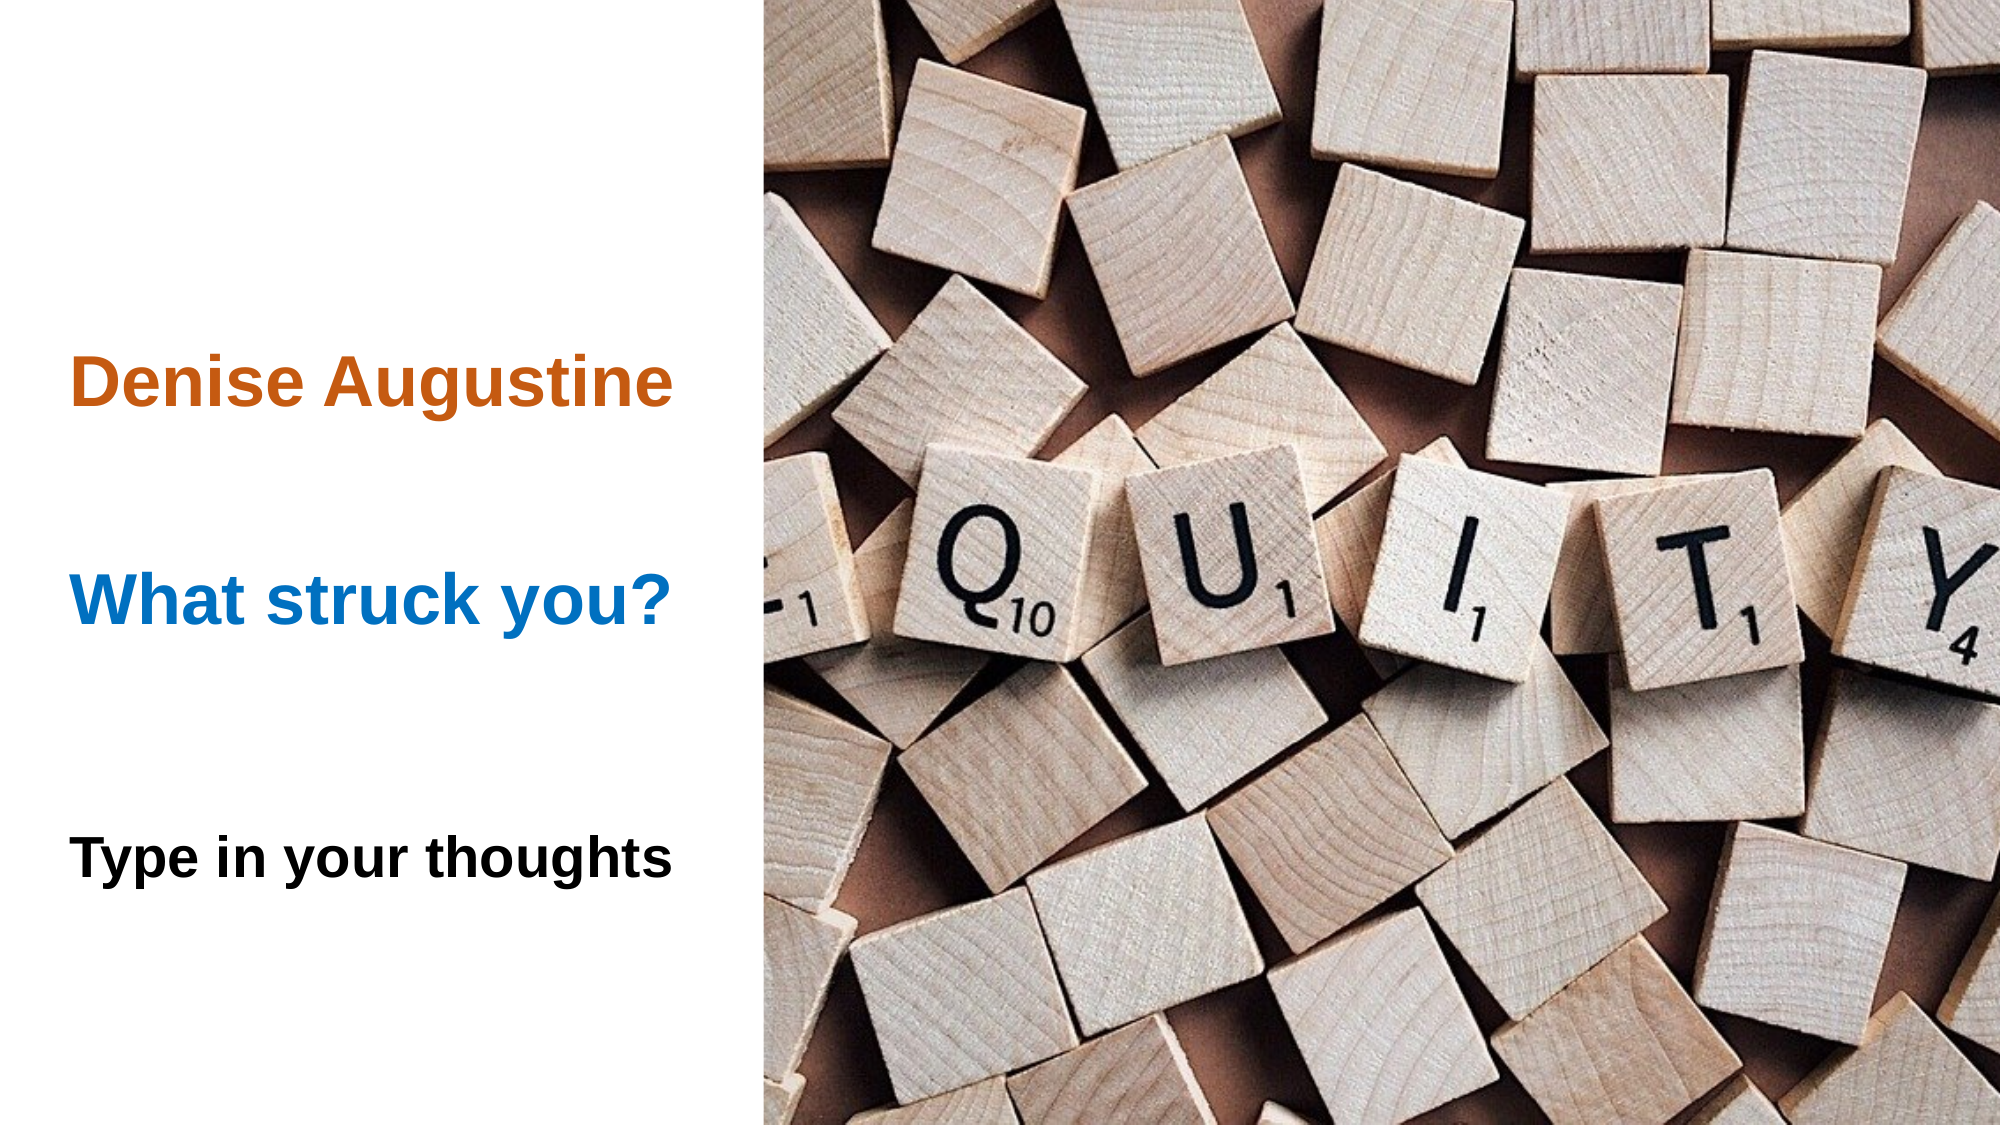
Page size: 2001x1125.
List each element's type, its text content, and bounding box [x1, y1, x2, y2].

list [763, 0, 2000, 1125]
title Keynote: K Denise Augustine What struck y? What struck you? Type in your thoughts [0, 62, 763, 997]
